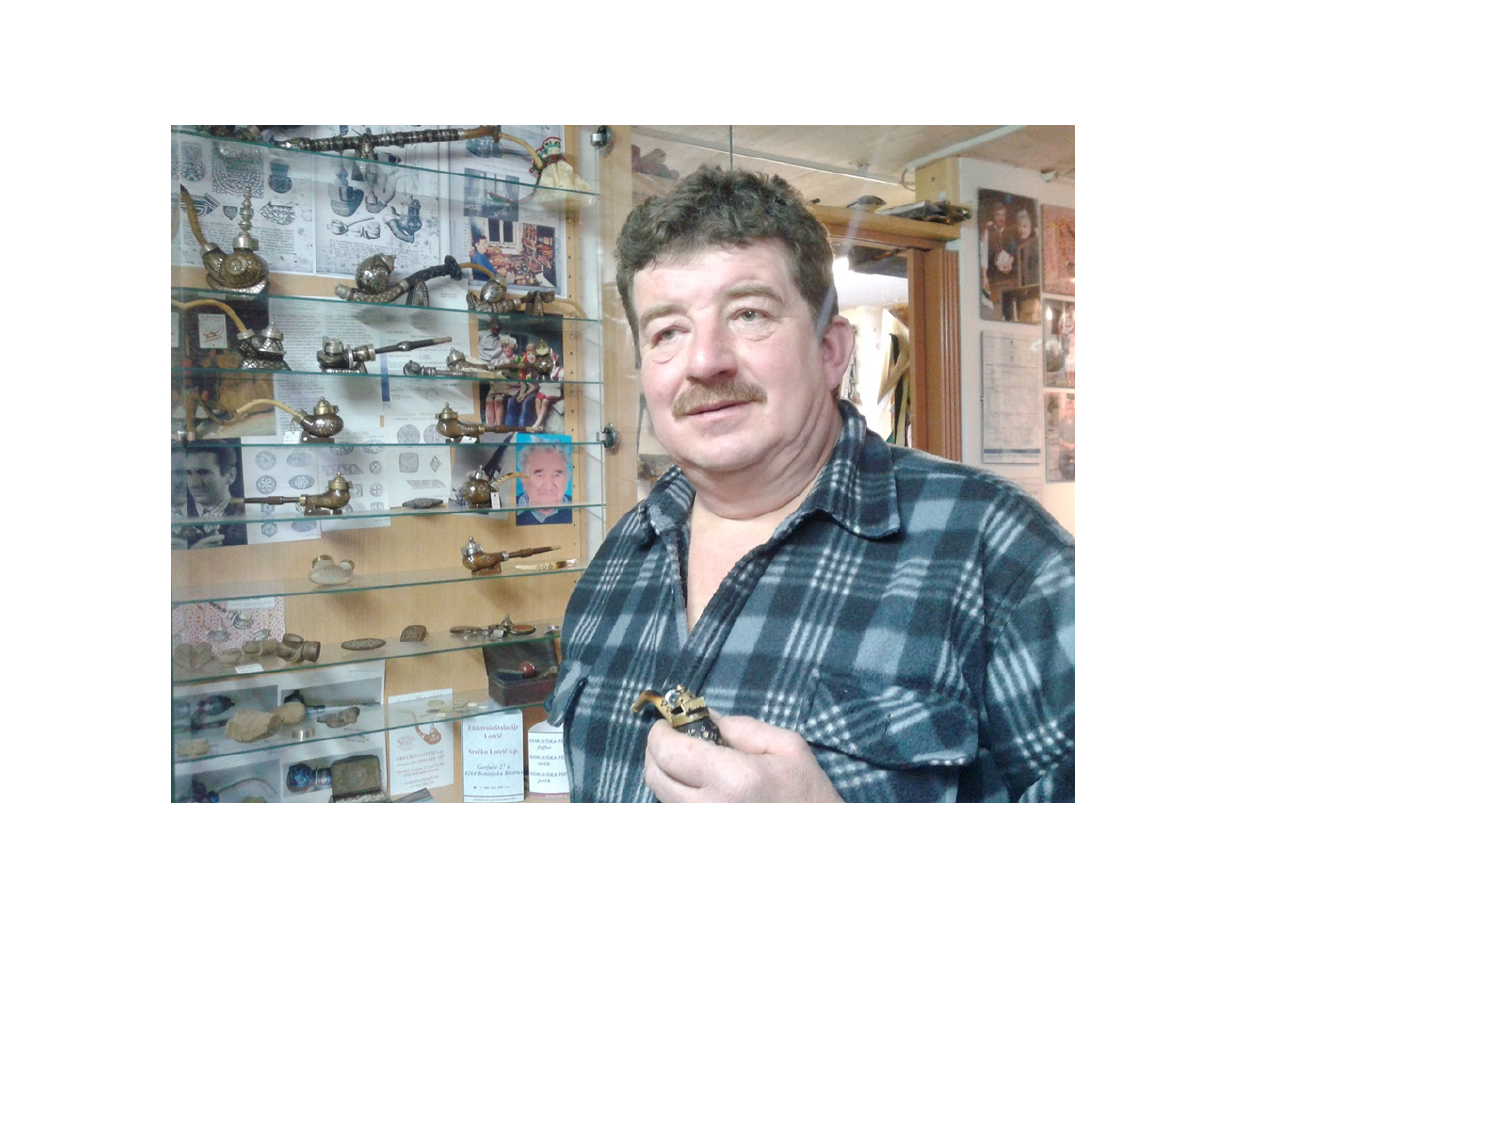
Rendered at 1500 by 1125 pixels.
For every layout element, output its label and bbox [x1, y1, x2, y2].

picture [171, 125, 1075, 803]
